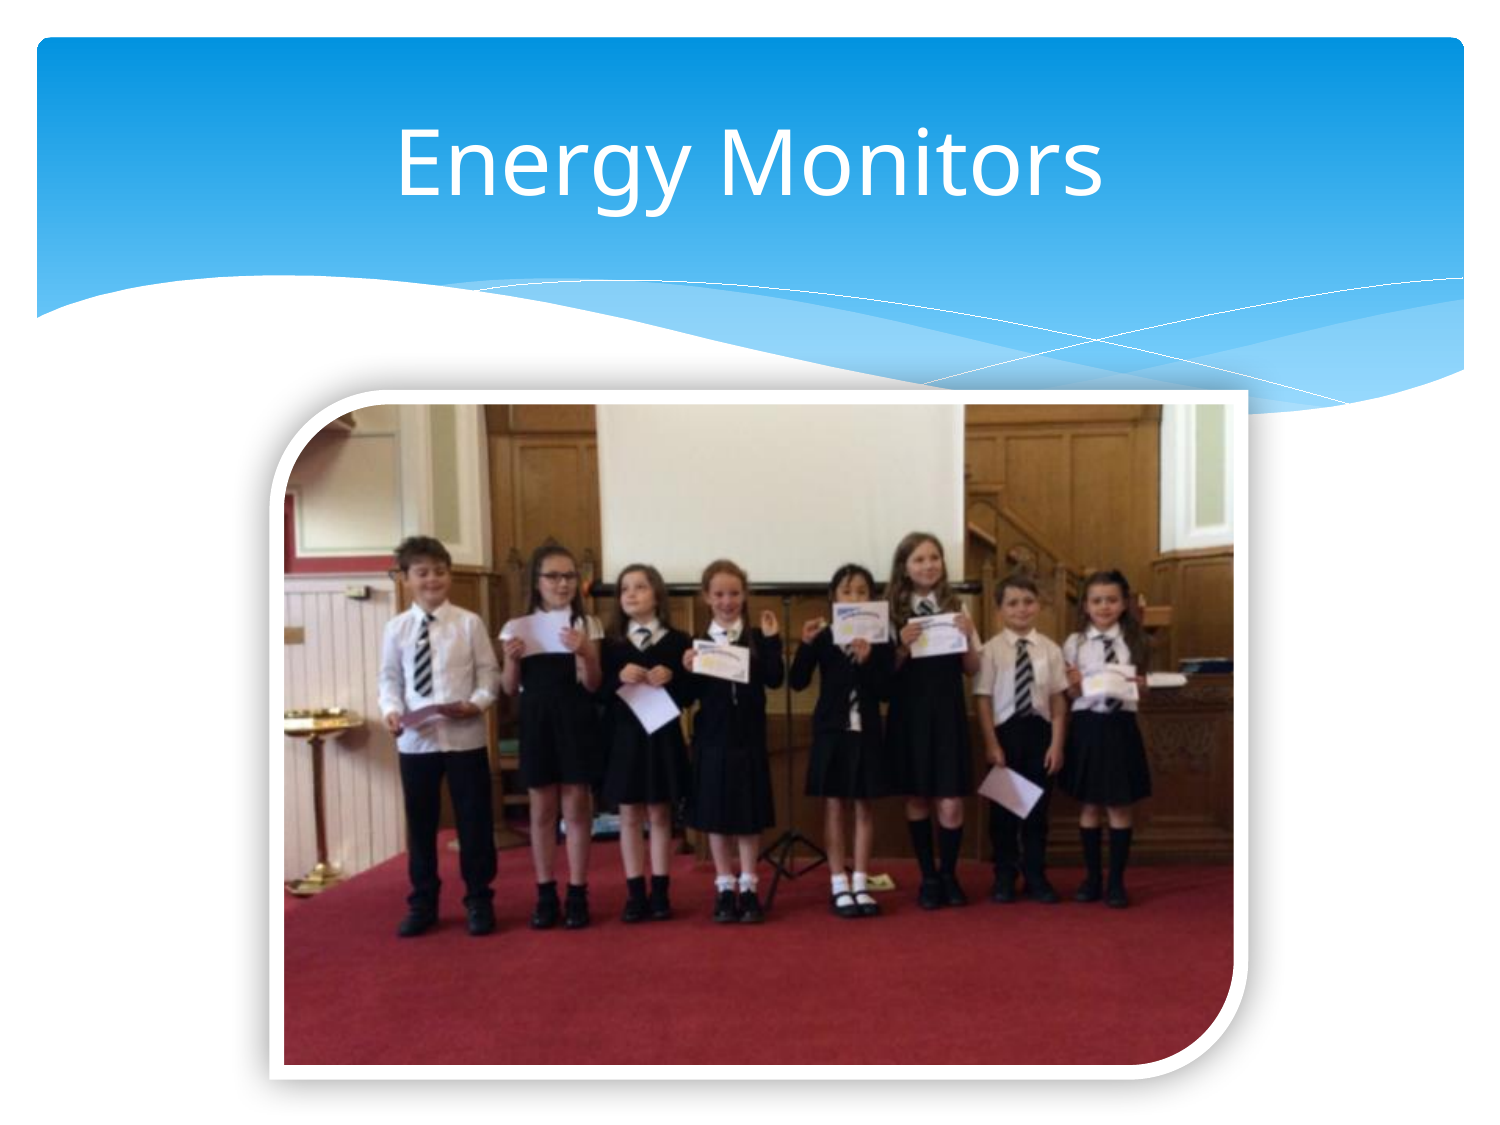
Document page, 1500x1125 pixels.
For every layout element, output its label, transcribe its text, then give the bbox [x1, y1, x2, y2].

picture [276, 396, 1242, 1073]
title Energy Monitors [75, 55, 1425, 261]
